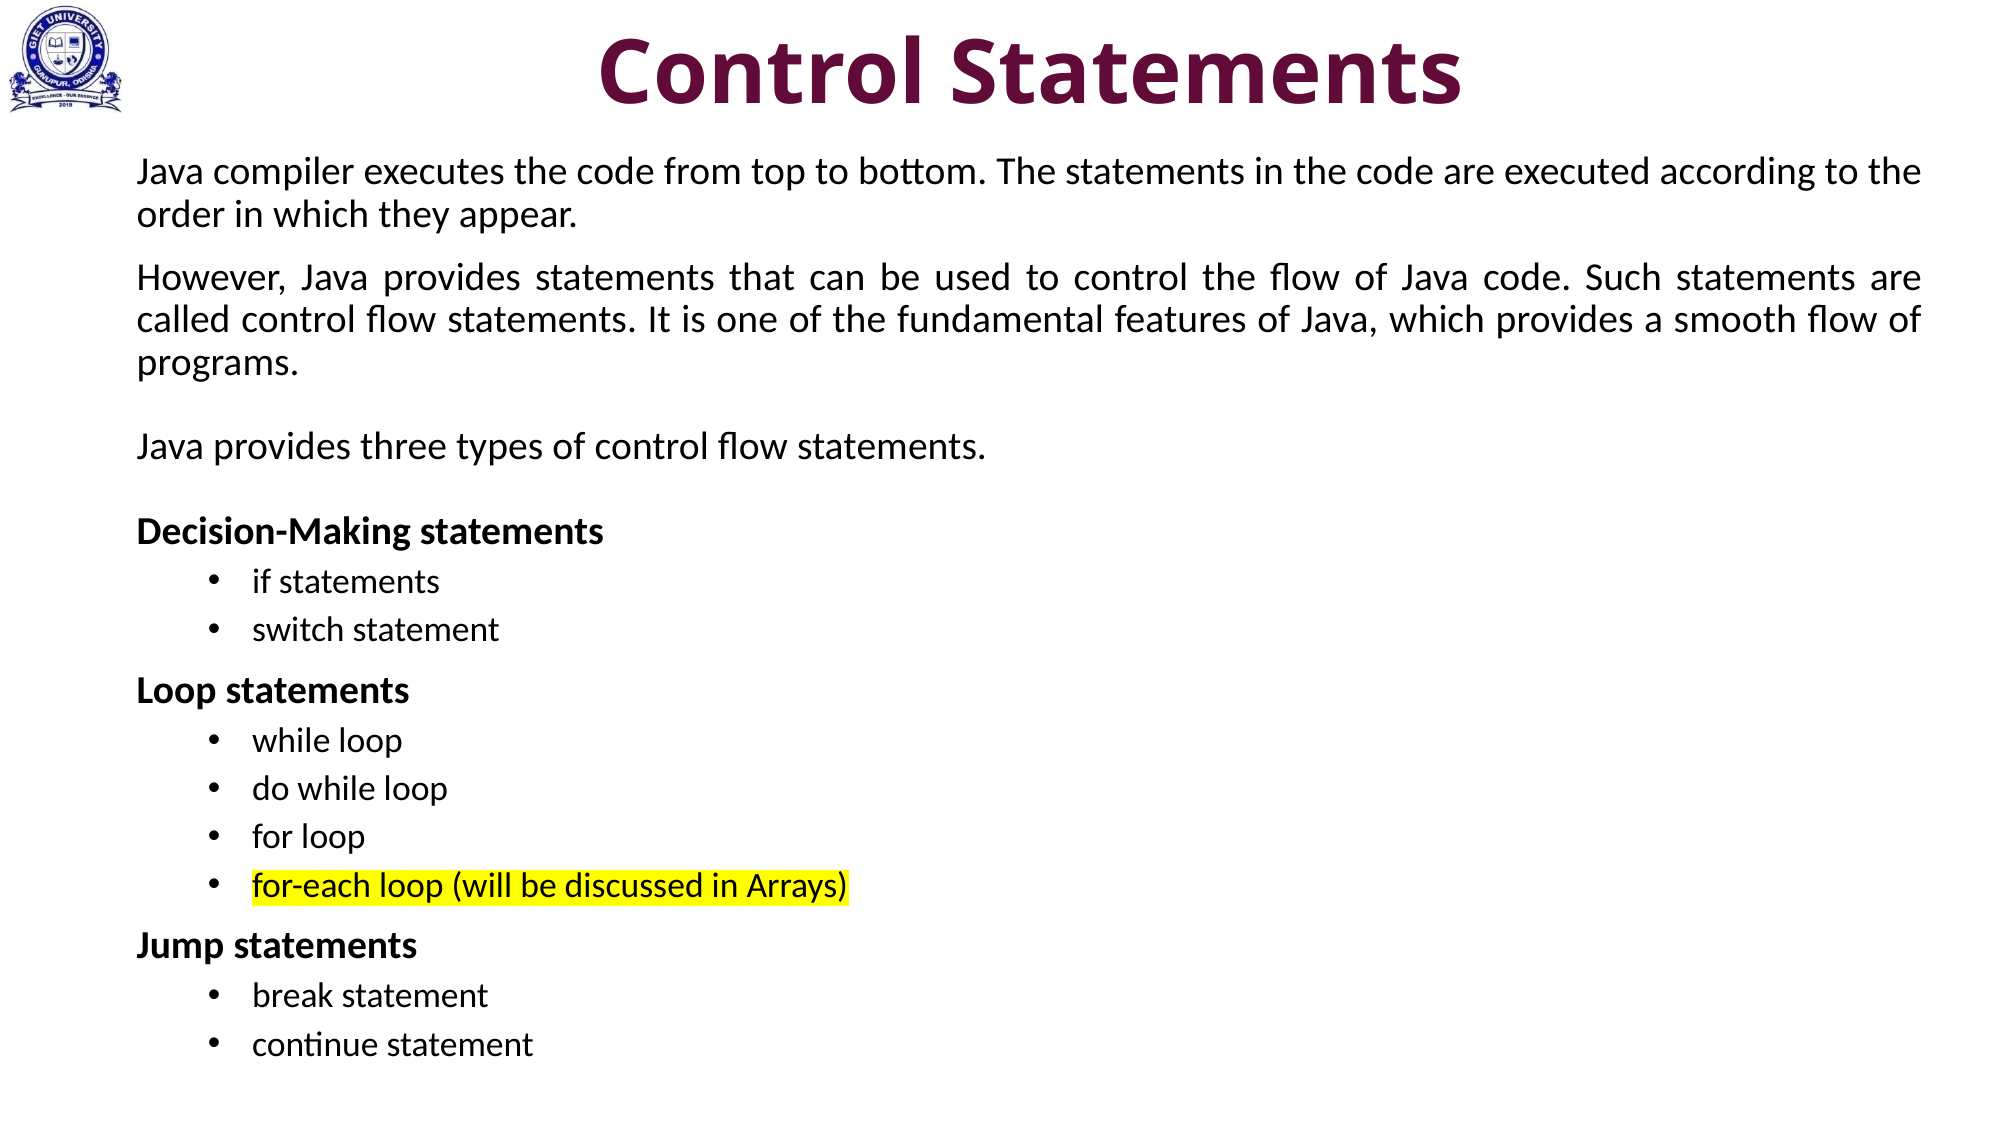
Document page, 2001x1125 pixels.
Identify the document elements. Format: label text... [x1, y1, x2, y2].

picture [9, 0, 122, 113]
list Java compiler executes the code from top to bottom. The statements in the code are executed according to the order in which they appear. However, Java provides statements that can be used to control the flow of Java code. Such statements are called control flow statements. It is one of the fundamental features of Java, which provides a smooth flow of programs. Java provides three types of control flow statements. Decision-Making statements if statements switch statement Loop statements while loop do while loop for loop for-each loop (will be discussed in Arrays) Jump statements break statement continue statement [121, 143, 1940, 1072]
title Control Statements [168, 19, 1894, 131]
